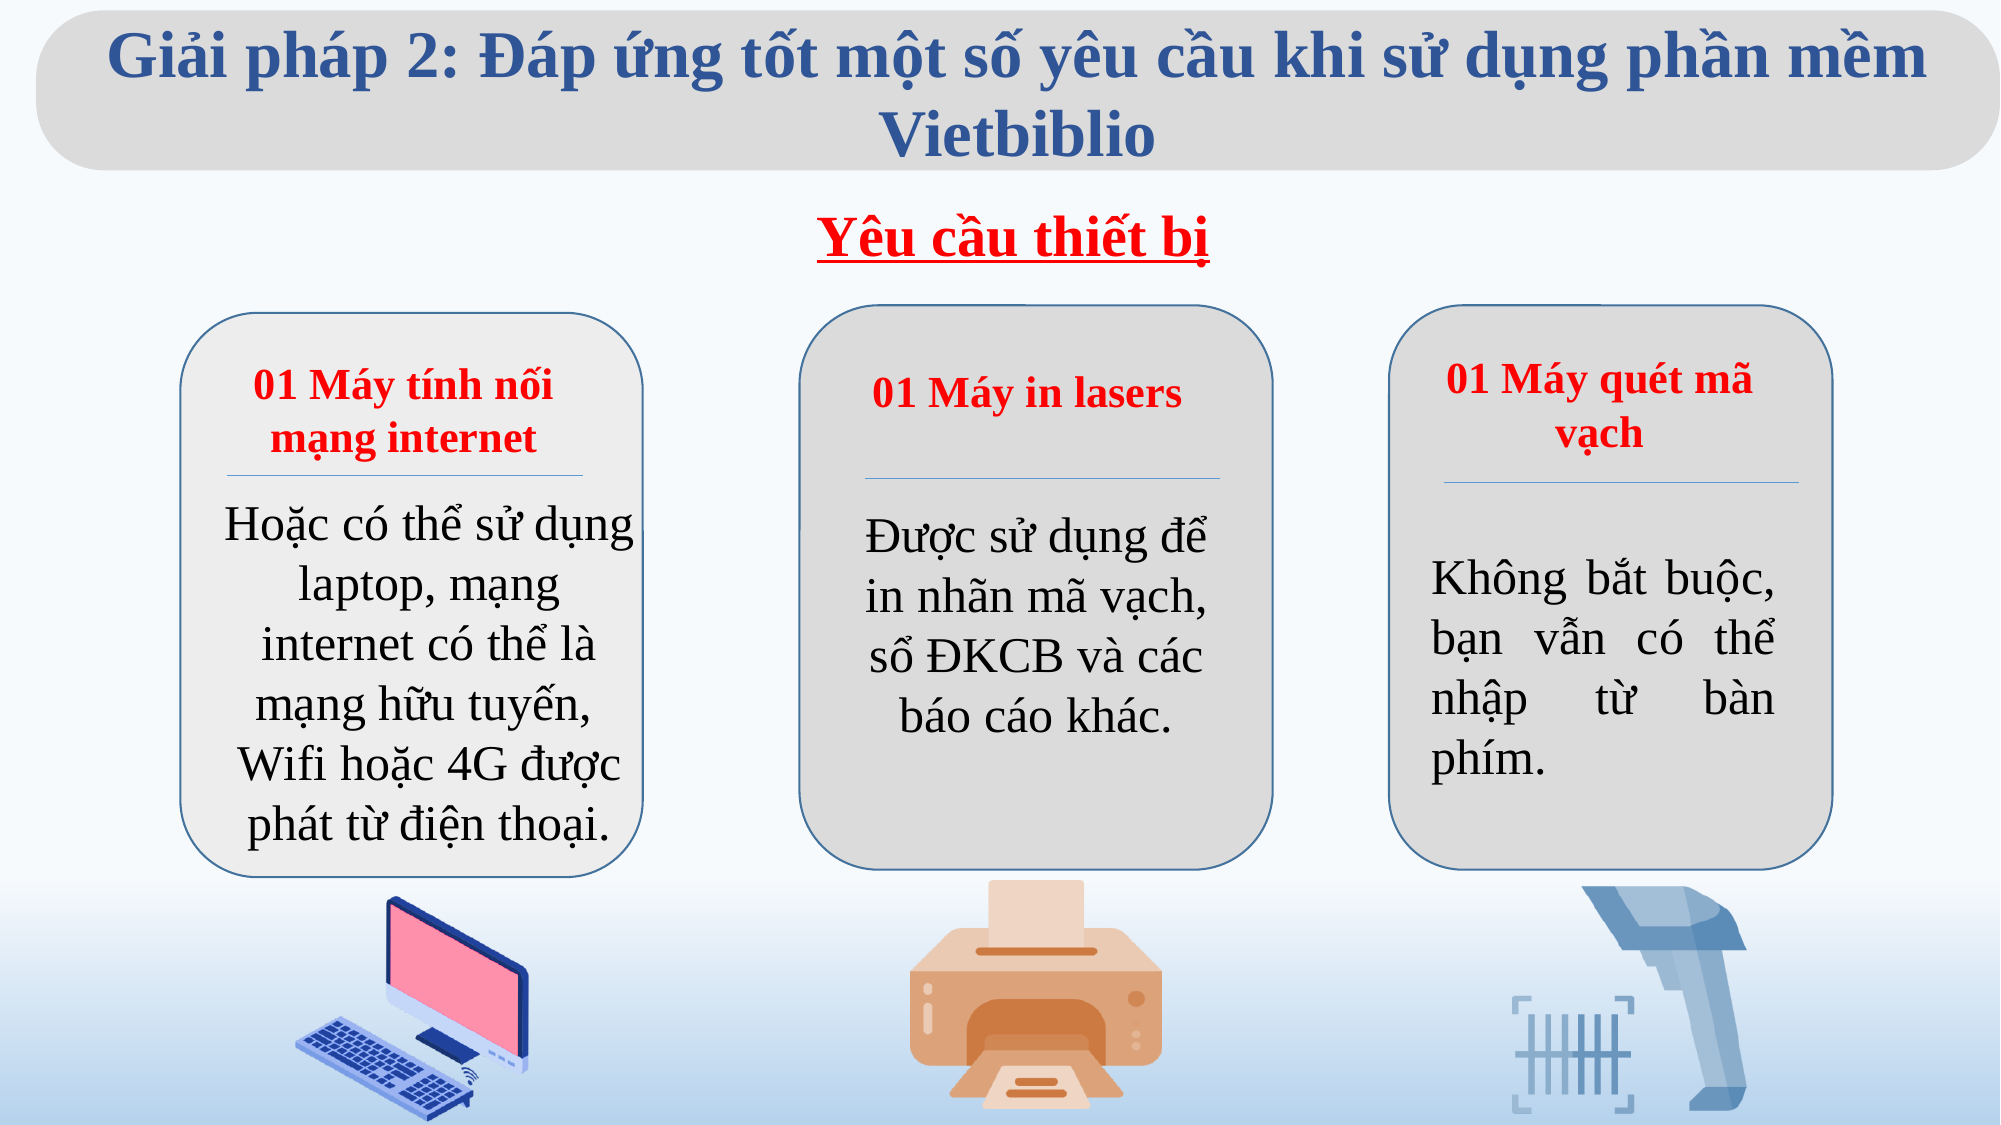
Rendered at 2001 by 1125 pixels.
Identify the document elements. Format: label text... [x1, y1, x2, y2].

text_box Giải pháp 2: Đáp ứng tốt một số yêu cầu khi sử dụng phần mềm Vietbiblio [35, 9, 2000, 172]
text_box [180, 312, 663, 878]
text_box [1389, 305, 1833, 870]
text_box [799, 305, 1273, 870]
text_box Yêu cầu thiết bị [801, 191, 1226, 276]
picture [290, 891, 533, 1125]
picture [910, 880, 1162, 1109]
picture [1498, 870, 1763, 1125]
